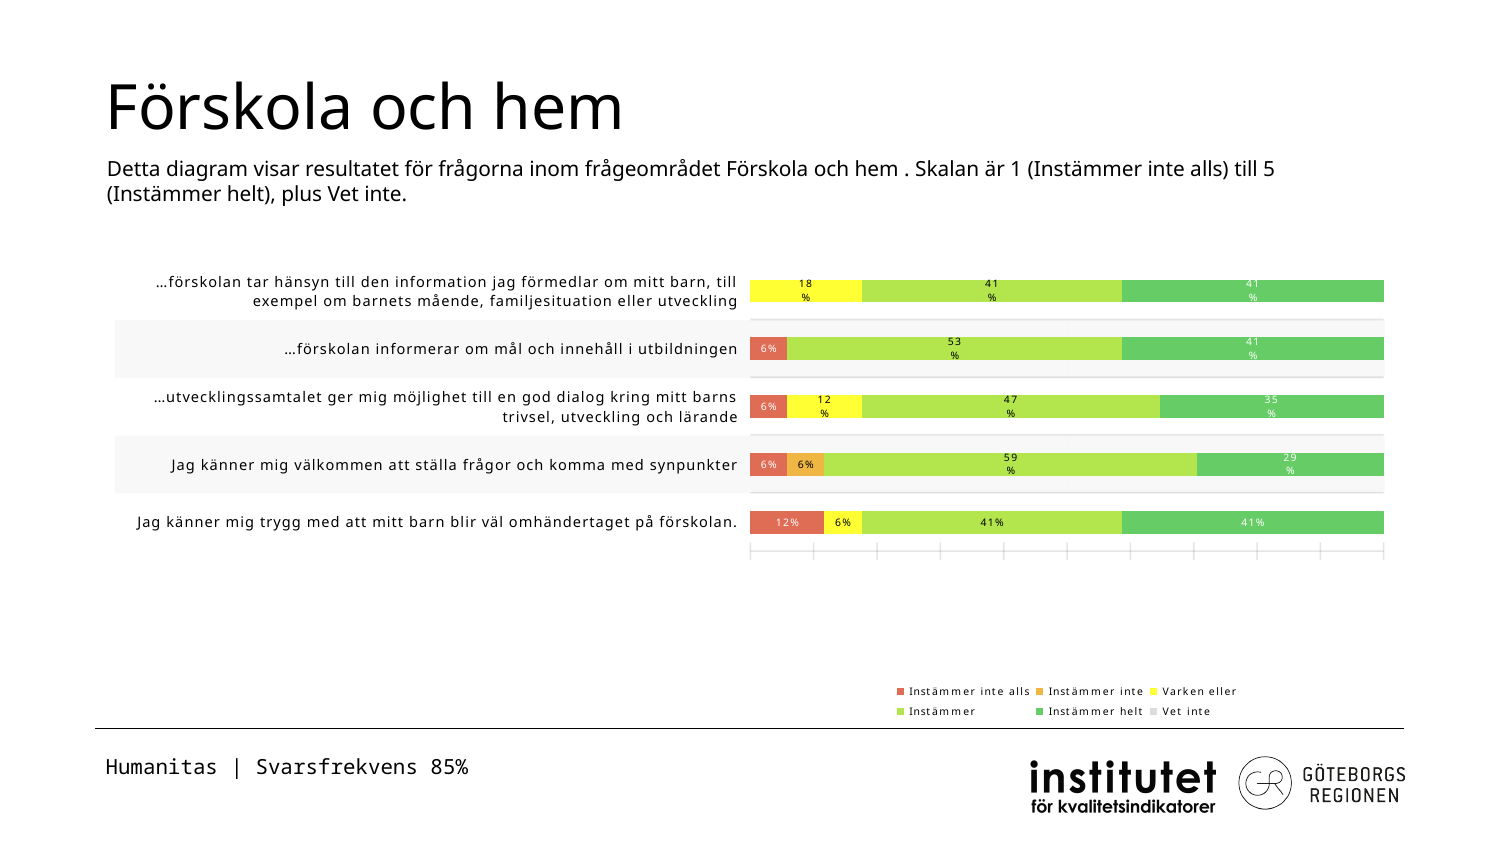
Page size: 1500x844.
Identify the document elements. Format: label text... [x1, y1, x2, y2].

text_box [118, 667, 1382, 753]
title Förskola och hem [90, 59, 1412, 149]
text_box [114, 204, 1385, 725]
text_box Humanitas | Svarsfrekvens 85% [90, 746, 986, 787]
text_box Detta diagram visar resultatet för frågorna inom frågeområdet Förskola och hem . Skalan är 1 (Instämmer inte alls) till 5 (Instämmer helt), plus Vet inte. [92, 148, 1409, 213]
picture [1029, 753, 1218, 818]
